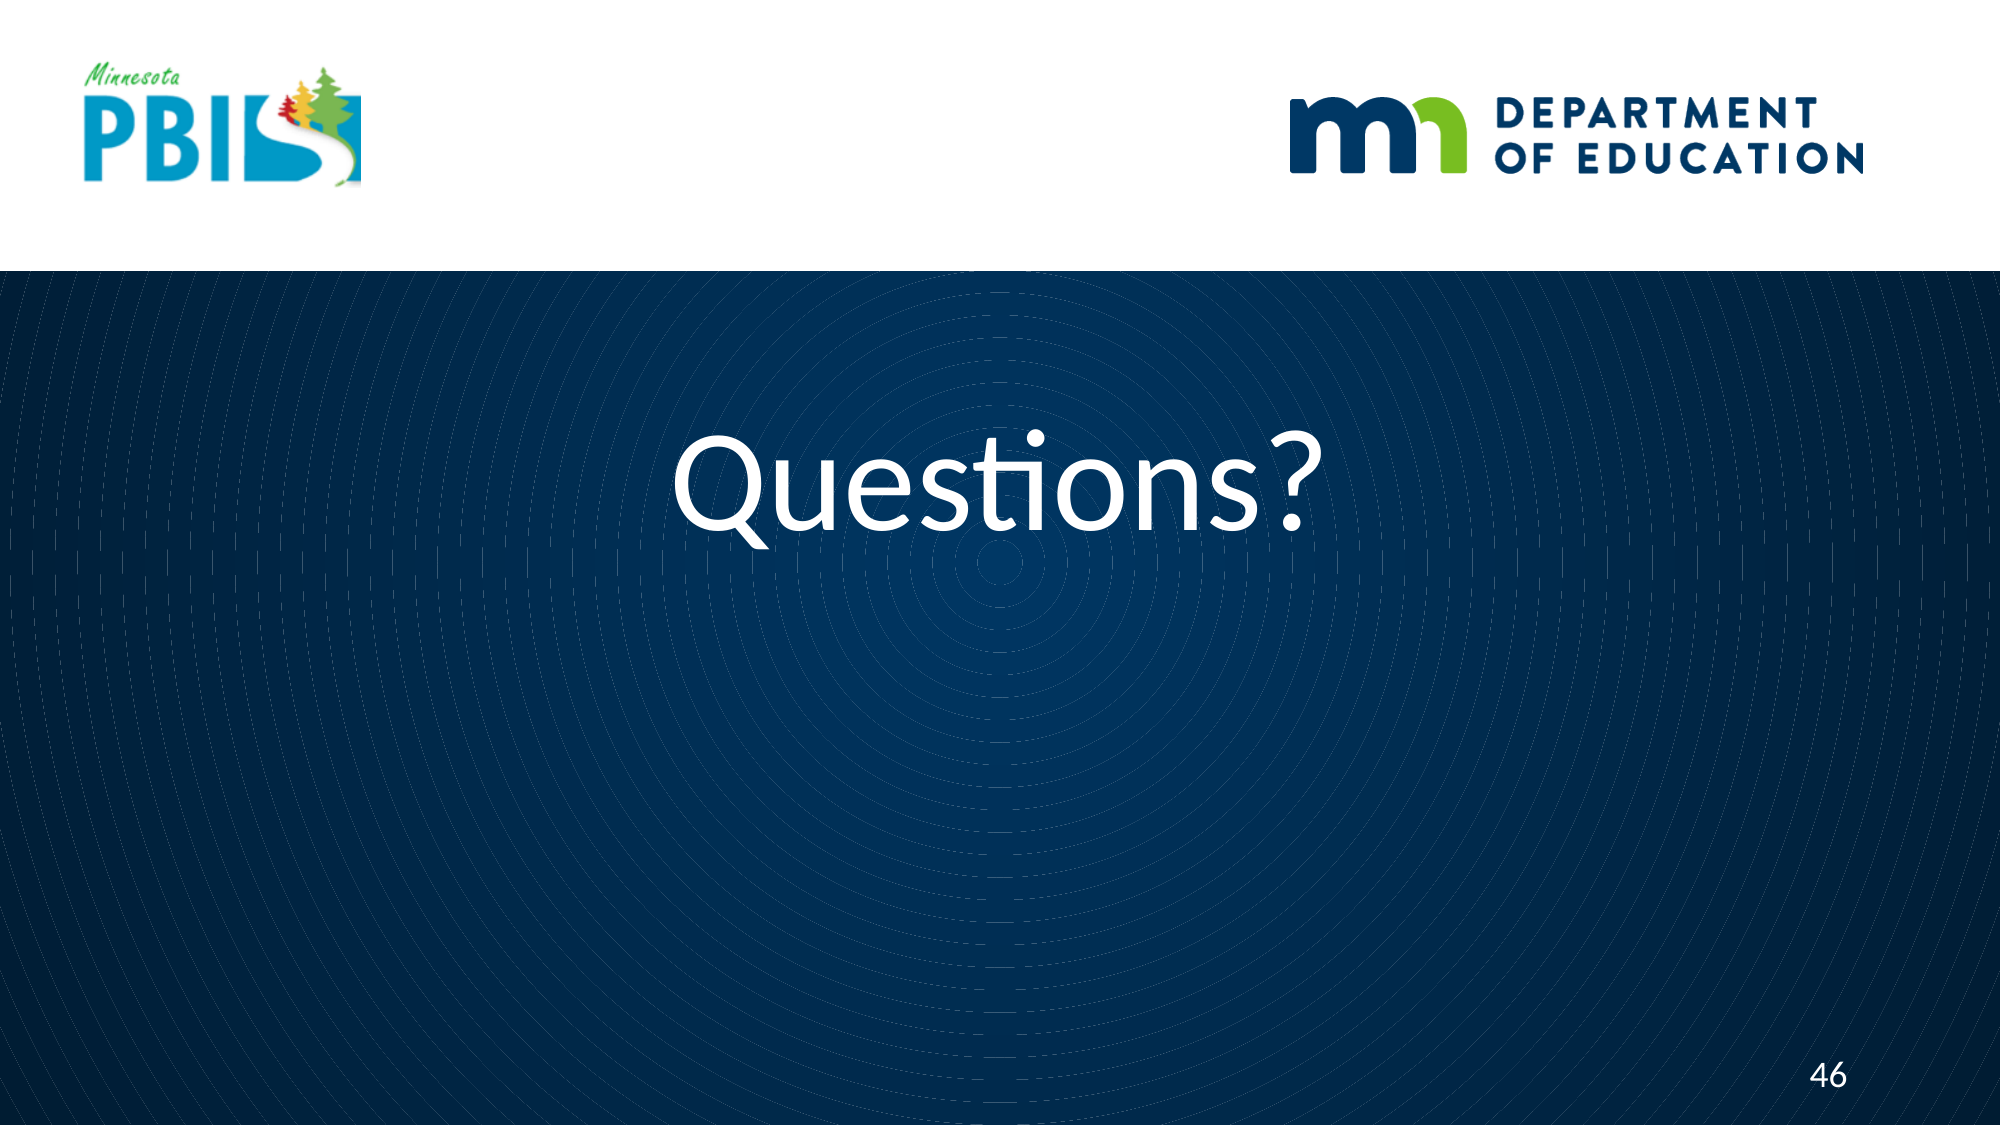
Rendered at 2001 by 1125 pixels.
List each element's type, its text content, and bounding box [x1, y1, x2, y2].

title Questions? [137, 362, 1863, 605]
picture [1290, 97, 1863, 174]
slide_number 46 [1622, 1042, 1863, 1103]
picture [82, 57, 361, 188]
